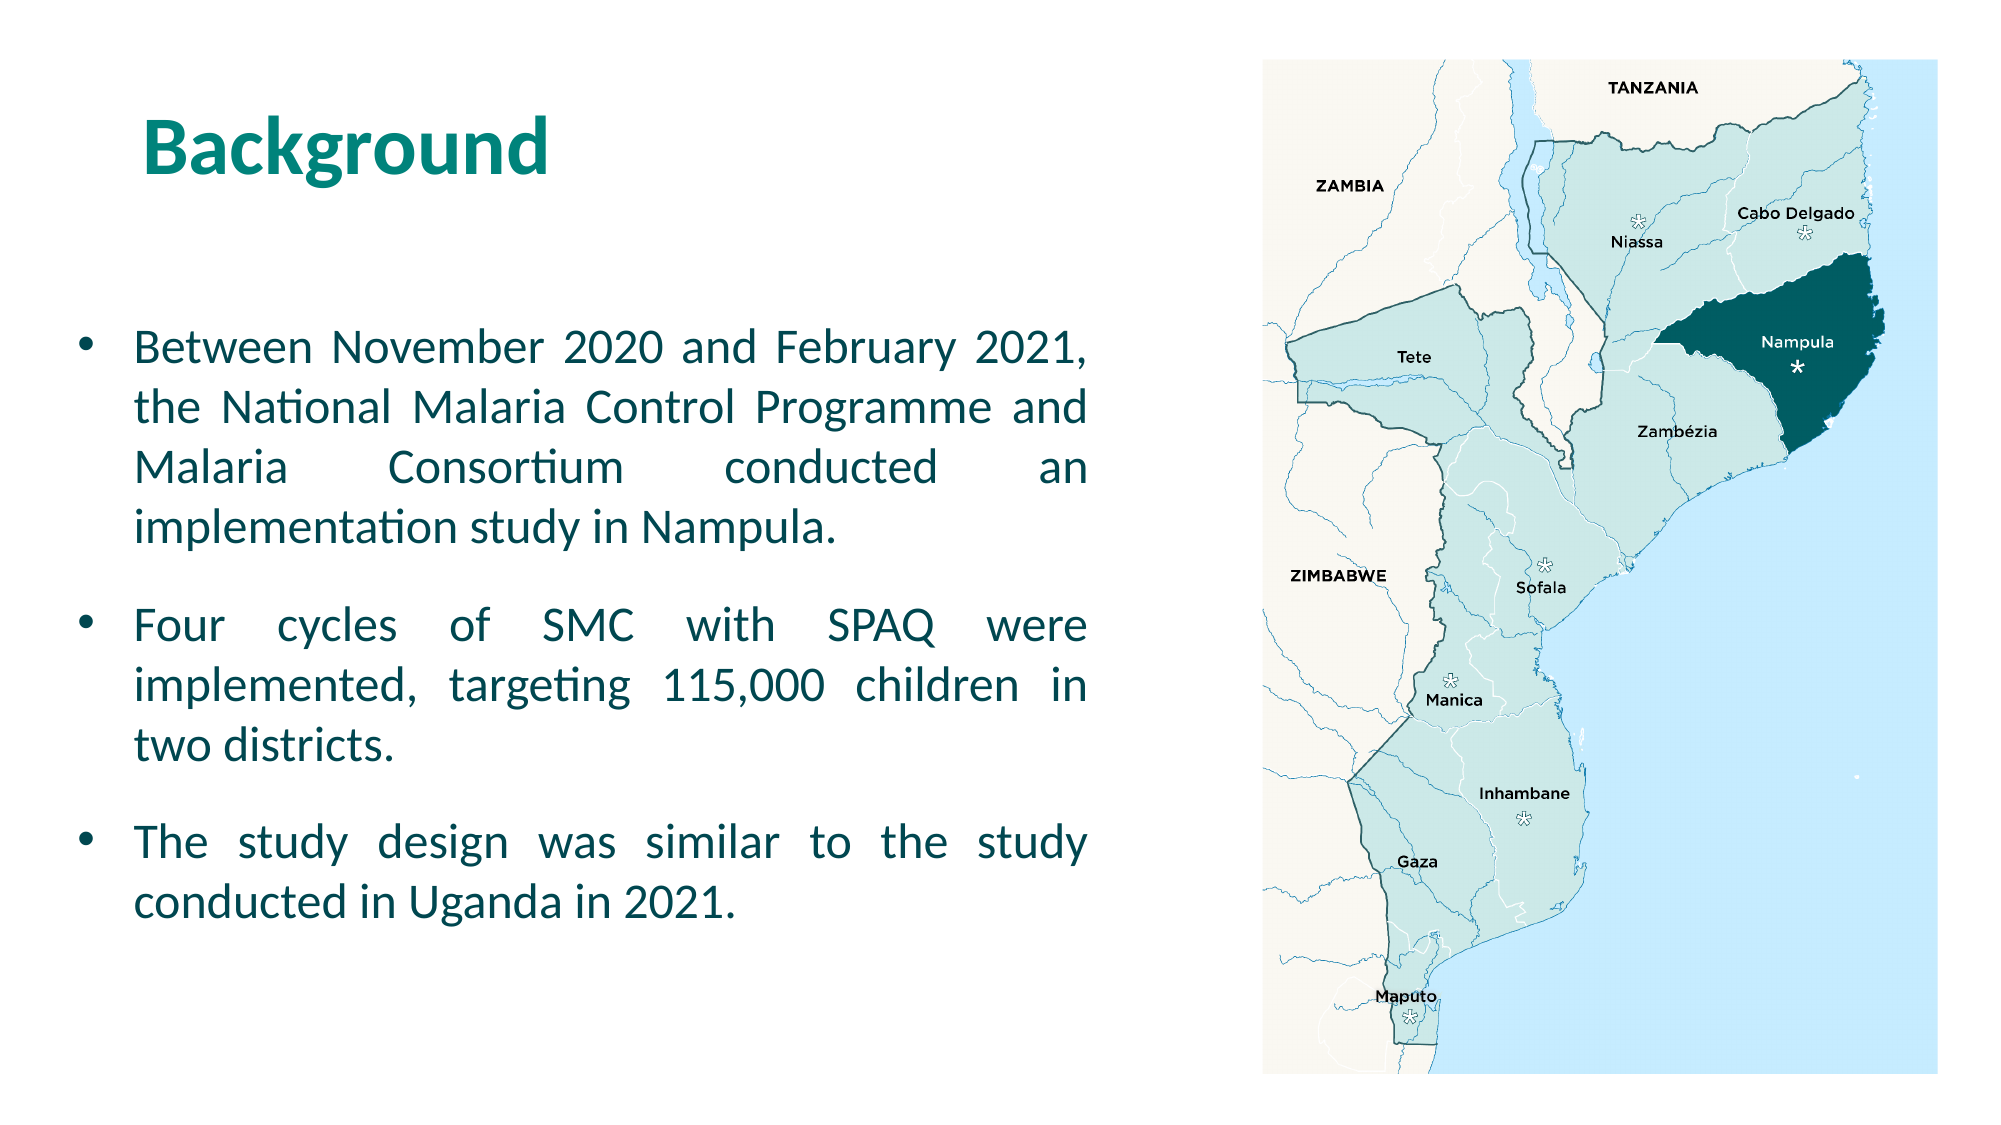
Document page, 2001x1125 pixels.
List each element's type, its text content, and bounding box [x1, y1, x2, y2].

list Between November 2020 and February 2021, the National Malaria Control Programme and Malaria Consortium conducted an implementation study in Nampula. Four cycles of SMC with SPAQ were implemented, targeting 115,000 children in two districts. The study design was similar to the study conducted in Uganda in 2021. [62, 305, 1104, 1125]
title Background [127, 95, 637, 202]
picture [1262, 59, 1938, 1074]
